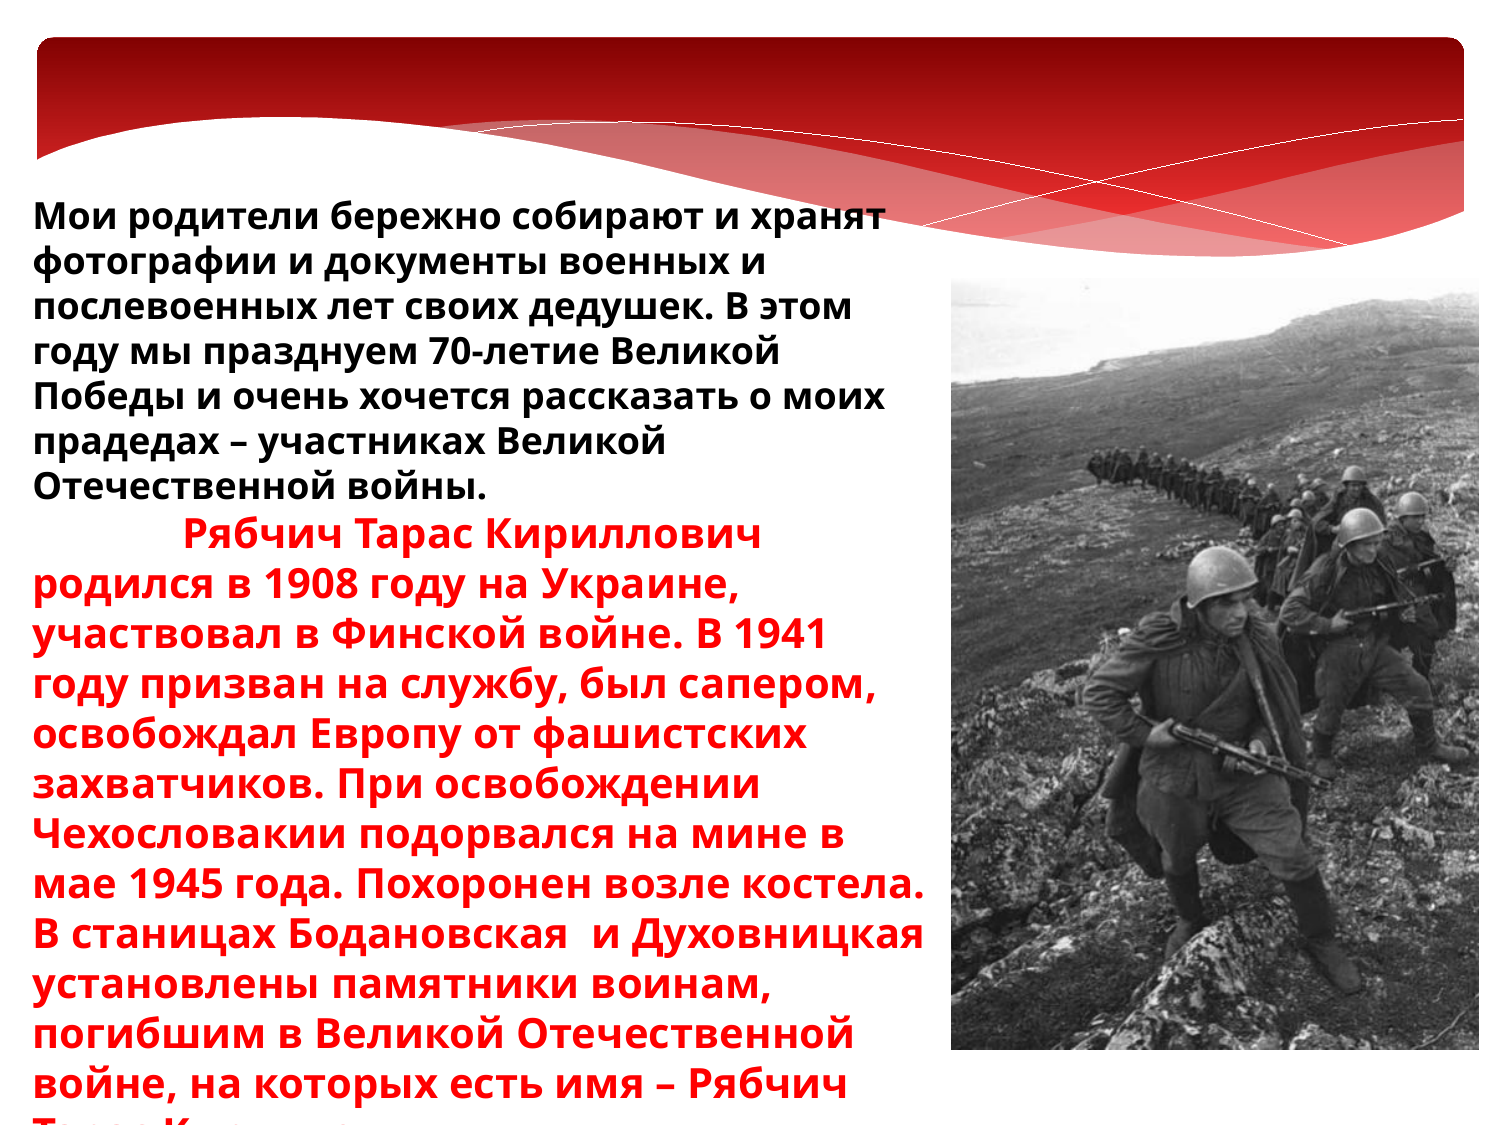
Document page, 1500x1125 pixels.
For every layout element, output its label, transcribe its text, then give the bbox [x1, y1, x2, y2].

text_box Мои родители бережно собирают и хранят фотографии и документы военных и послевоенных лет своих дедушек. В этом году мы празднуем 70-летие Великой Победы и очень хочется рассказать о моих прадедах – участниках Великой Отечественной войны. Рябчич Тарас Кириллович родился в 1908 году на Украине, участвовал в Финской войне. В 1941 году призван на службу, был сапером, освобождал Европу от фашистских захватчиков. При освобождении Чехословакии подорвался на мине в мае 1945 года. Похоронен возле костела. В станицах Бодановская и Духовницкая установлены памятники воинам, погибшим в Великой Отечественной войне, на которых есть имя – Рябчич Тарас Кириллович [17, 184, 951, 1125]
picture [951, 278, 1479, 1051]
